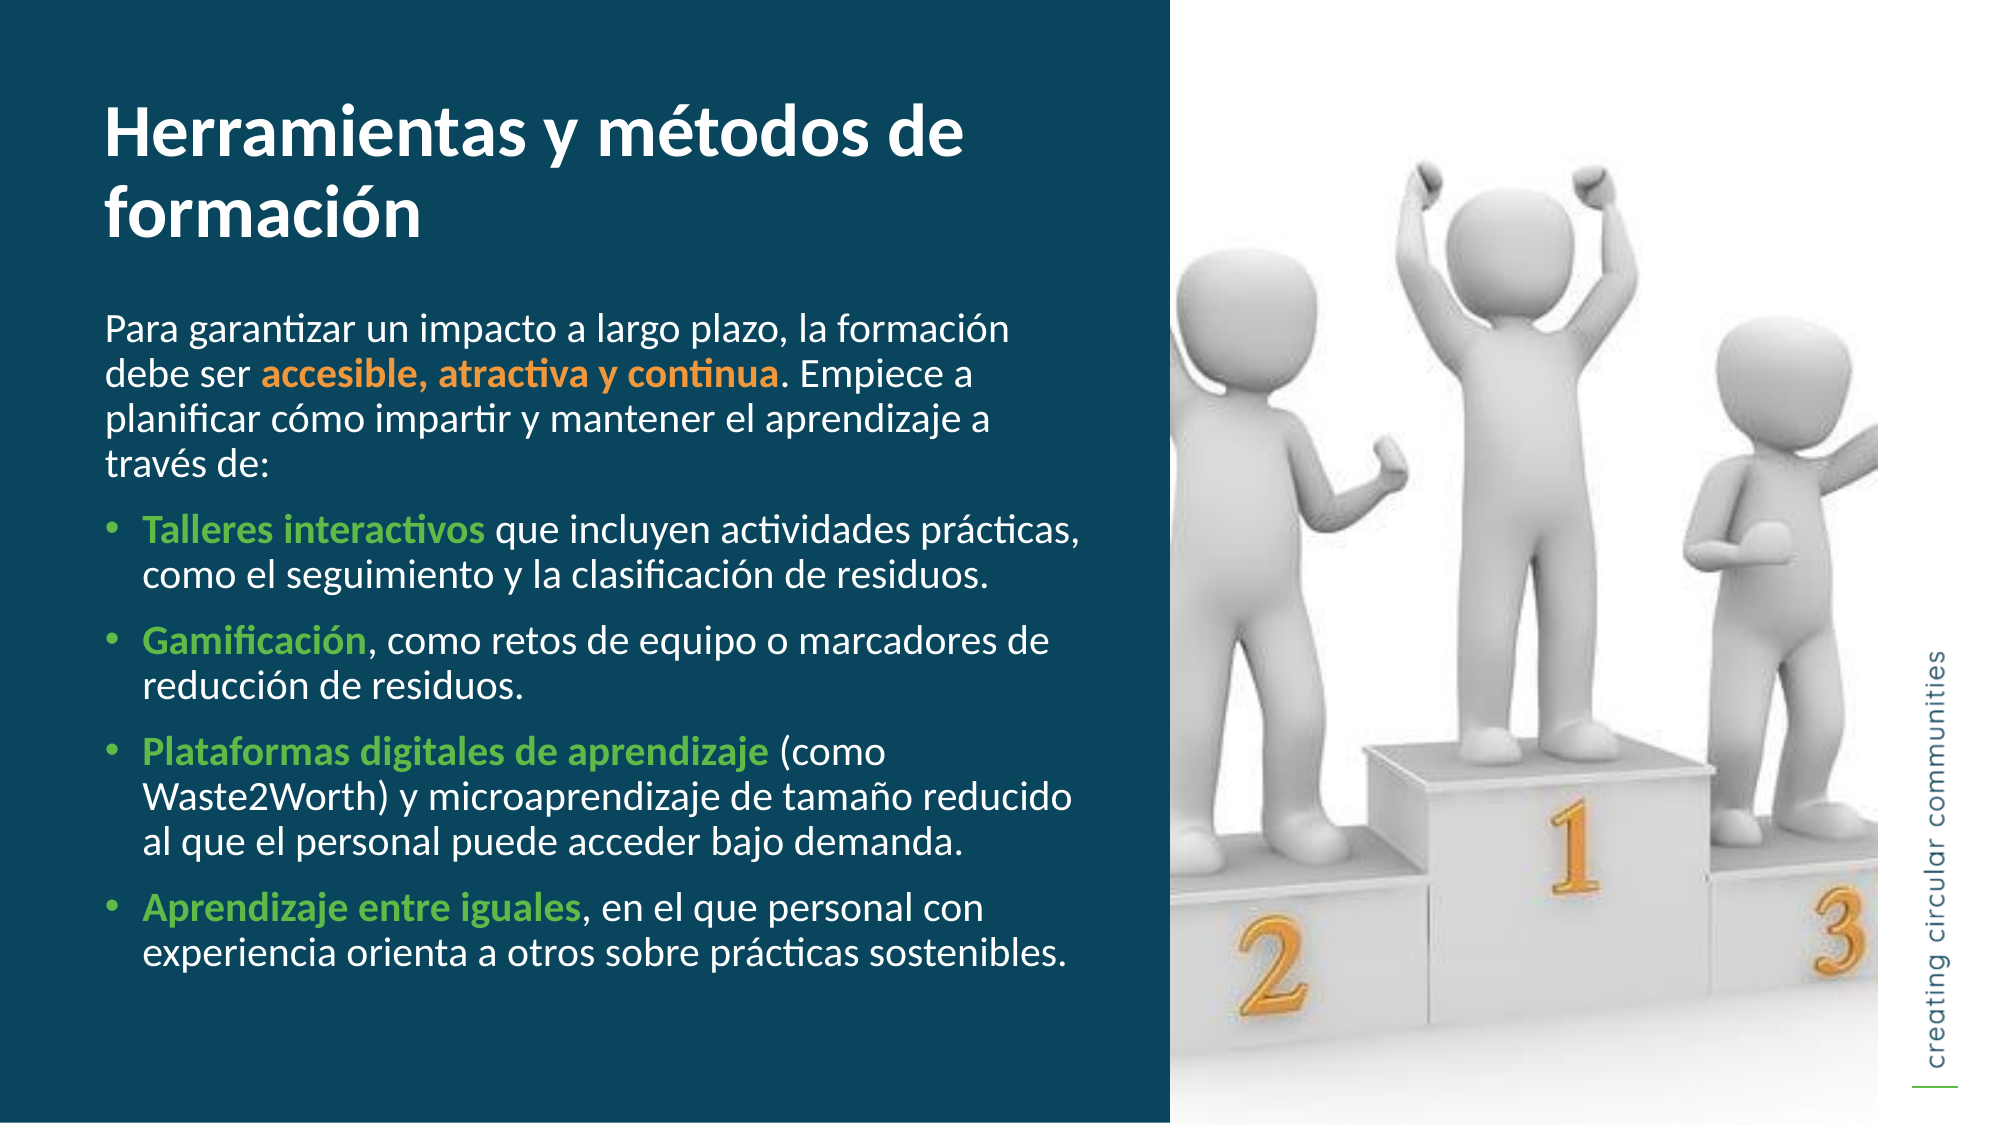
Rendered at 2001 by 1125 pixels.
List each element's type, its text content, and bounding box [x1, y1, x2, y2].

list Herramientas y métodos de formación [90, 84, 1040, 207]
picture [1919, 637, 1955, 1075]
picture [1170, 0, 1878, 1125]
list Para garantizar un impacto a largo plazo, la formación debe ser accesible, atractiva y continua. Empiece a planificar cómo impartir y mantener el aprendizaje a través de: Talleres interactivos que incluyen actividades prácticas, como el seguimiento y la clasificación de residuos. Gamificación, como retos de equipo o marcadores de reducción de residuos. Plataformas digitales de aprendizaje (como Waste2Worth) y microaprendizaje de tamaño reducido al que el personal puede acceder bajo demanda. Aprendizaje entre iguales, en el que personal con experiencia orienta a otros sobre prácticas sostenibles. [90, 299, 1109, 1027]
